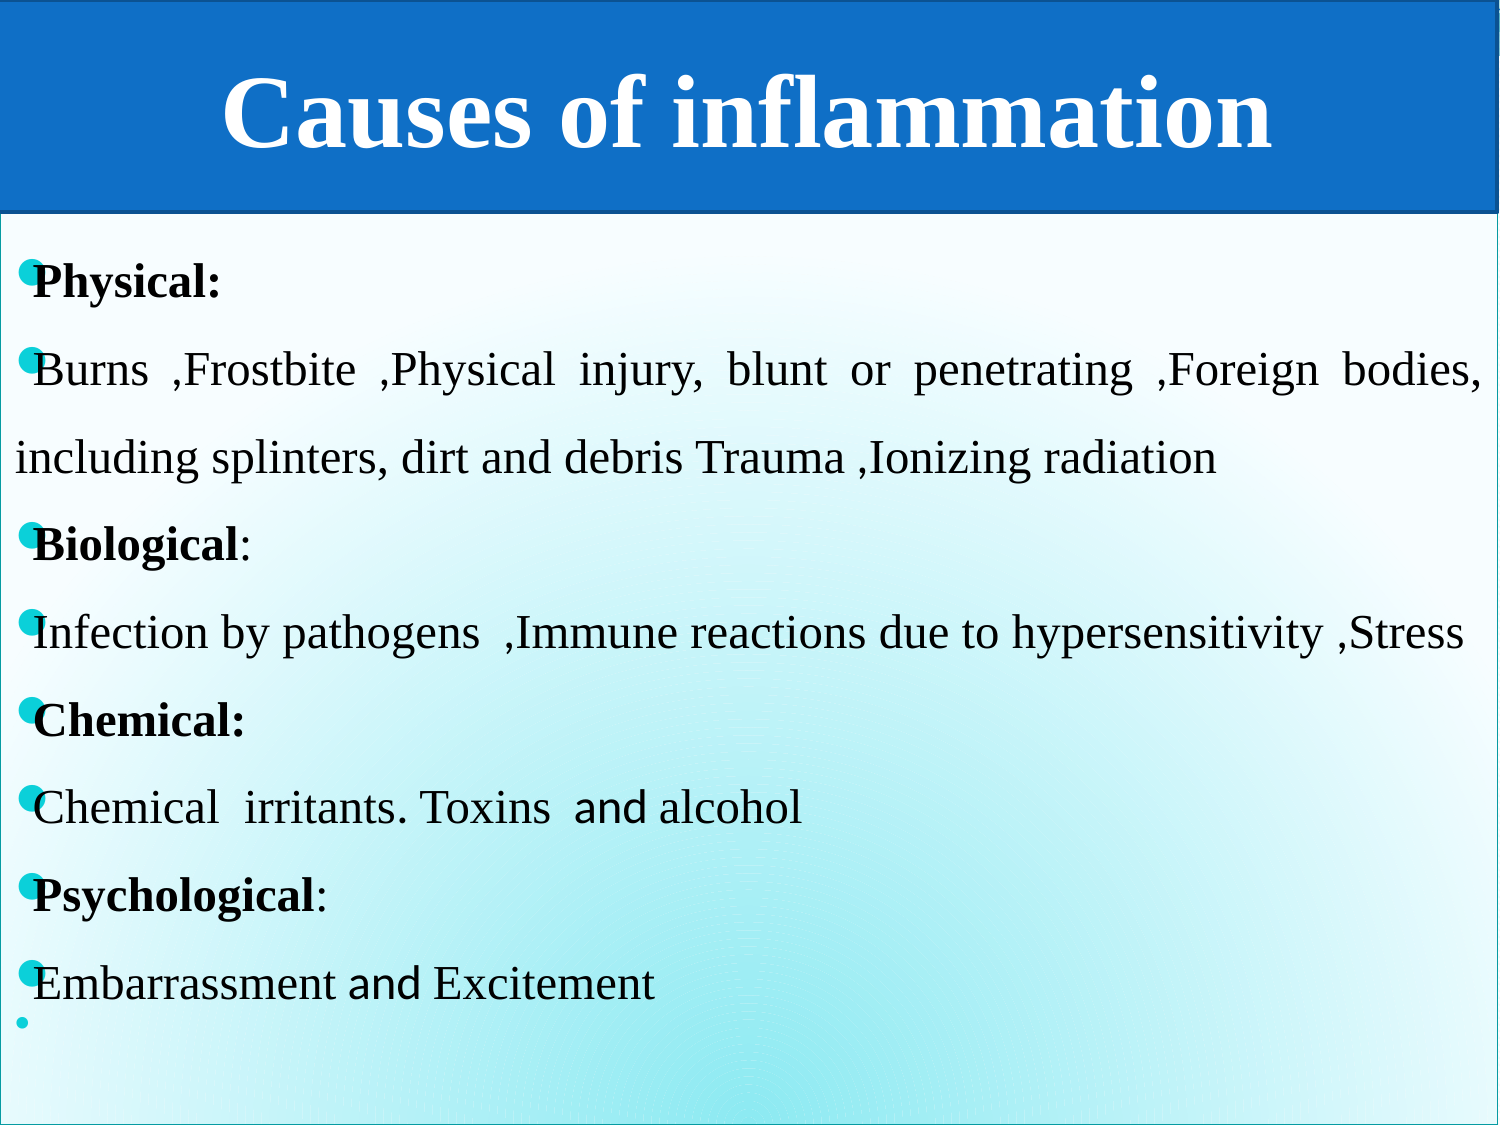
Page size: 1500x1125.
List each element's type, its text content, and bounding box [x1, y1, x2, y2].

list Physical: Burns ,Frostbite ,Physical injury, blunt or penetrating ,Foreign bodies, including splinters, dirt and debris Trauma ,Ionizing radiation Biological: Infection by pathogens ,Immune reactions due to hypersensitivity ,Stress Chemical: Chemical irritants. Toxins and alcohol Psychological: Embarrassment and Excitement [0, 214, 1498, 1125]
text_box Causes of inflammation [0, 0, 1499, 214]
